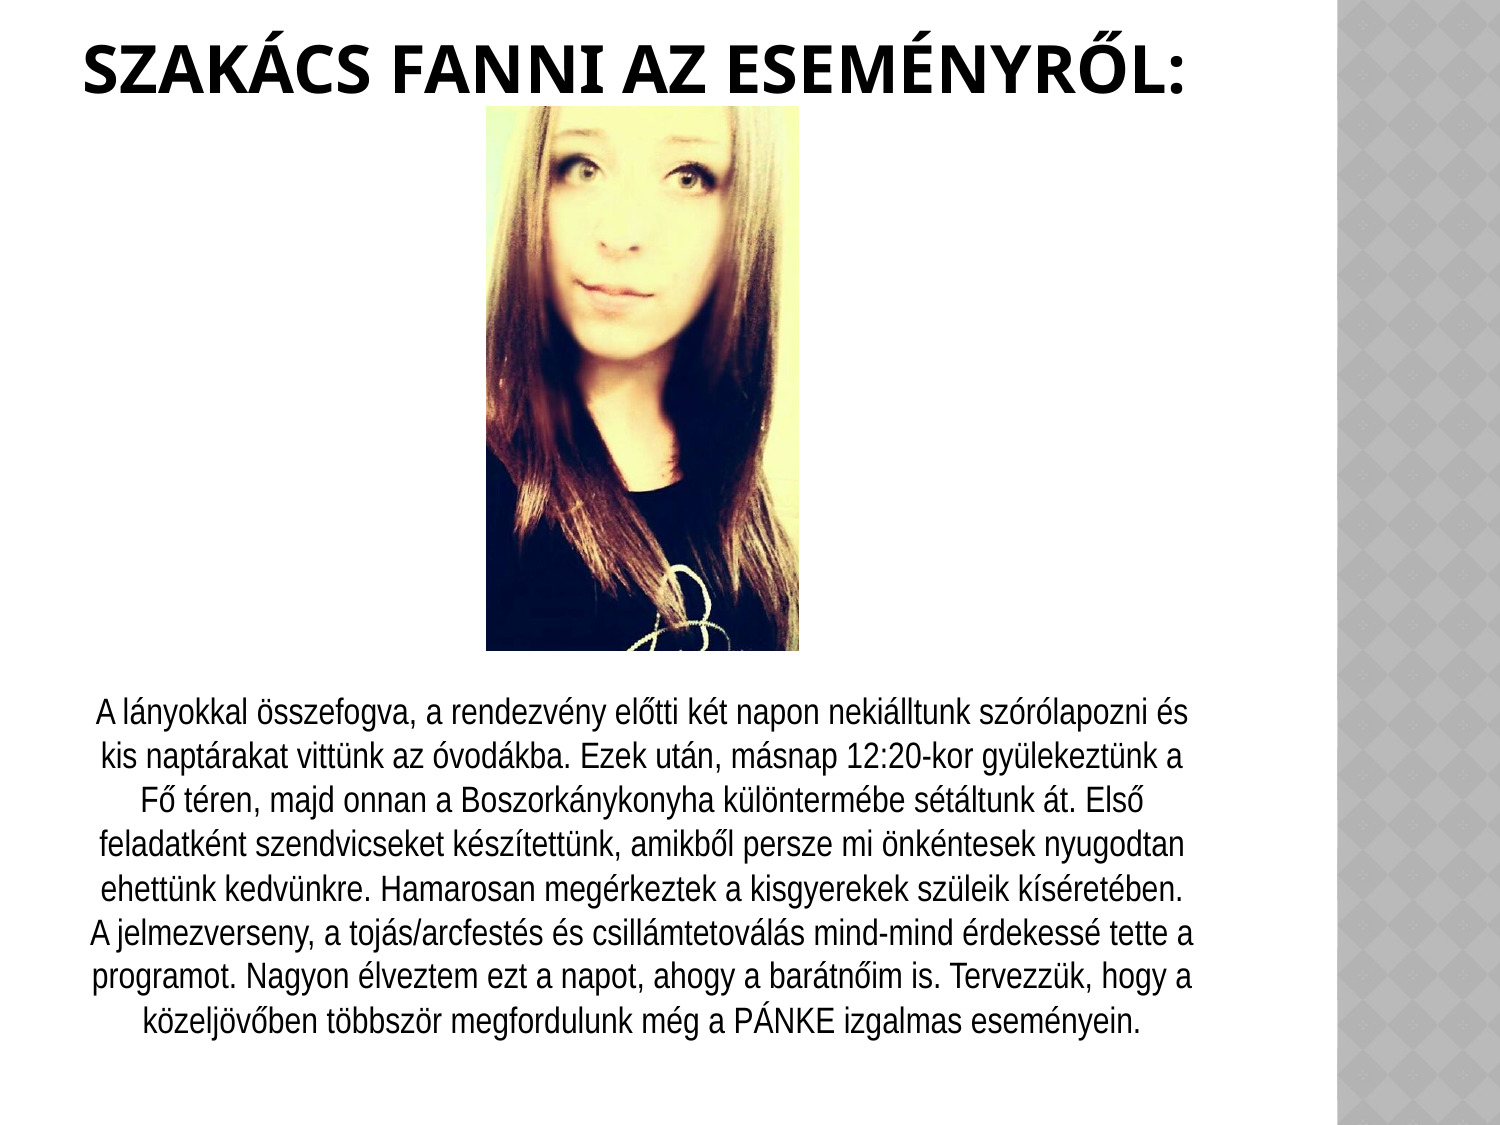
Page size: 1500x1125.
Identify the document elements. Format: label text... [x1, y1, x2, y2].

picture [485, 106, 799, 651]
title Szakács Fanni az eseményről: [75, 0, 1263, 107]
list A lányokkal összefogva, a rendezvény előtti két napon nekiálltunk szórólapozni és kis naptárakat vittünk az óvodákba. Ezek után, másnap 12:20-kor gyülekeztünk a Fő téren, majd onnan a Boszorkánykonyha különtermébe sétáltunk át. Első feladatként szendvicseket készítettünk, amikből persze mi önkéntesek nyugodtan ehettünk kedvünkre. Hamarosan megérkeztek a kisgyerekek szüleik kíséretében. A jelmezverseny, a tojás/arcfestés és csillámtetoválás mind-mind érdekessé tette a programot. Nagyon élveztem ezt a napot, ahogy a barátnőim is. Tervezzük, hogy a közeljövőben többször megfordulunk még a PÁNKE izgalmas eseményein. [75, 680, 1210, 1085]
